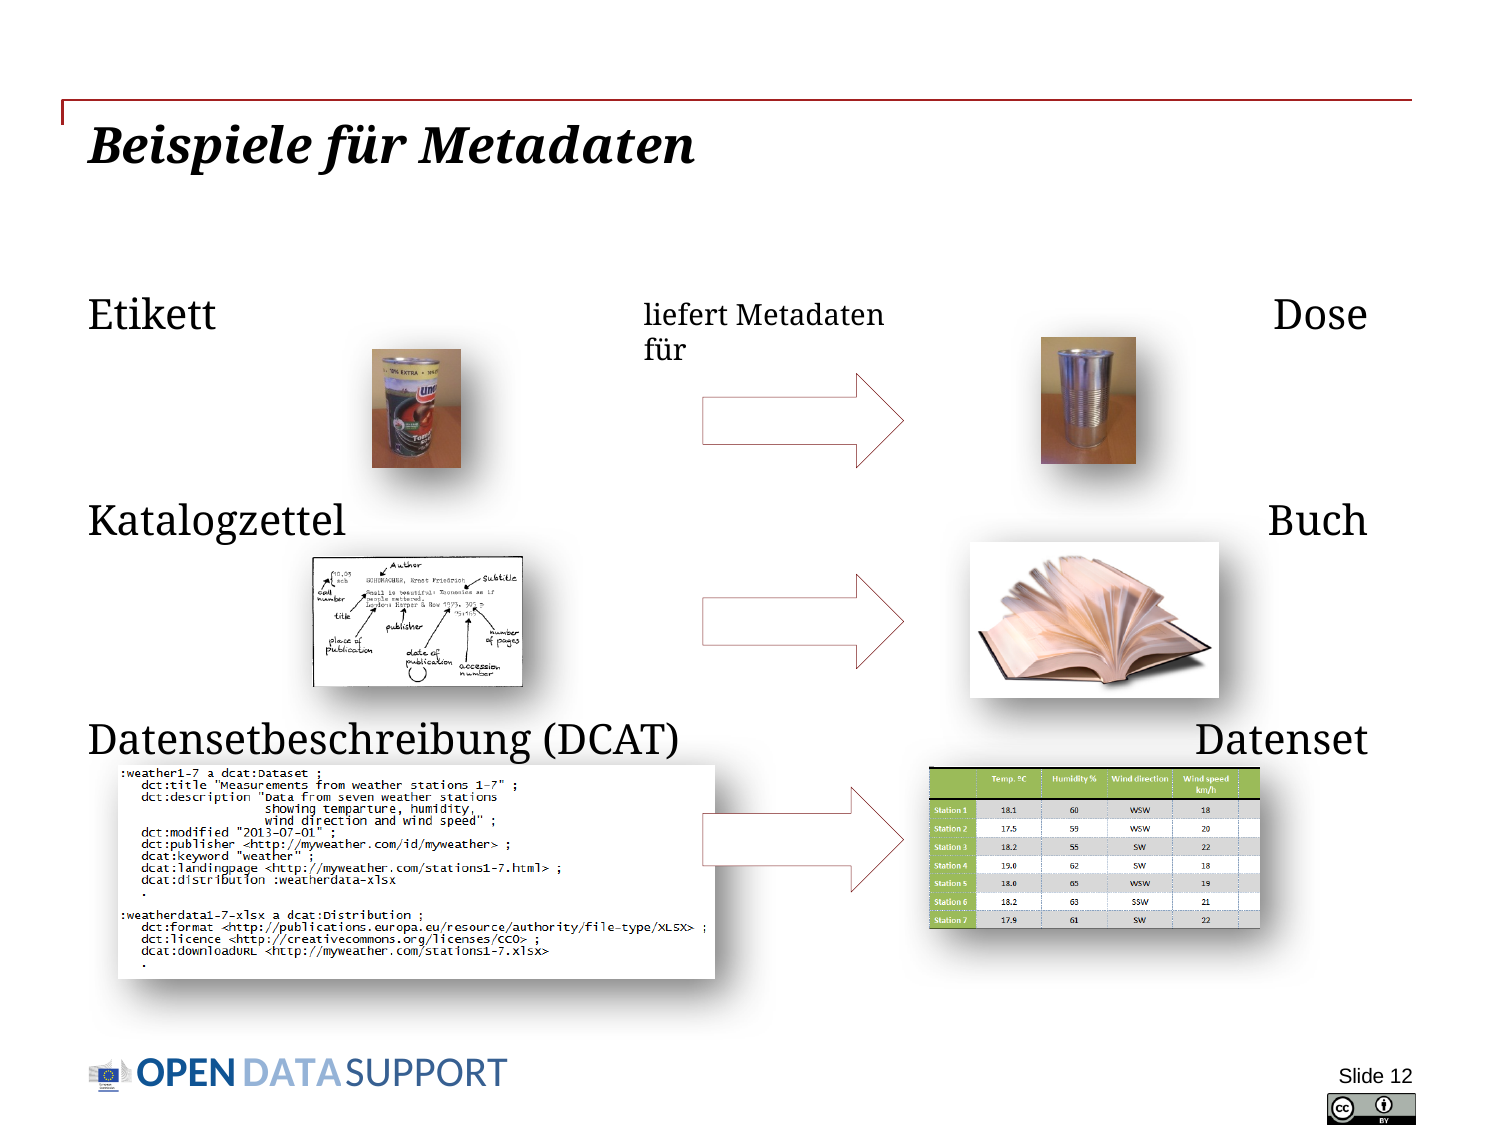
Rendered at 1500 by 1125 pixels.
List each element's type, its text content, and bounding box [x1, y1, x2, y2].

text_box [700, 371, 906, 470]
picture [118, 765, 715, 979]
picture [371, 349, 461, 469]
picture [1327, 1093, 1416, 1125]
list Etikett Katalogzettel Datensetbeschreibung (DCAT) [87, 287, 738, 1013]
title Beispiele für Metadaten [88, 113, 1413, 264]
picture [311, 555, 524, 687]
list Dose Buch Datenset [1009, 287, 1369, 1013]
picture [970, 542, 1219, 698]
picture [1040, 337, 1136, 465]
slide_number Slide 12 [1162, 1062, 1413, 1088]
picture [928, 766, 1261, 929]
text_box [718, 785, 906, 895]
text_box liefert Metadaten für [738, 296, 928, 344]
text_box [700, 572, 906, 671]
